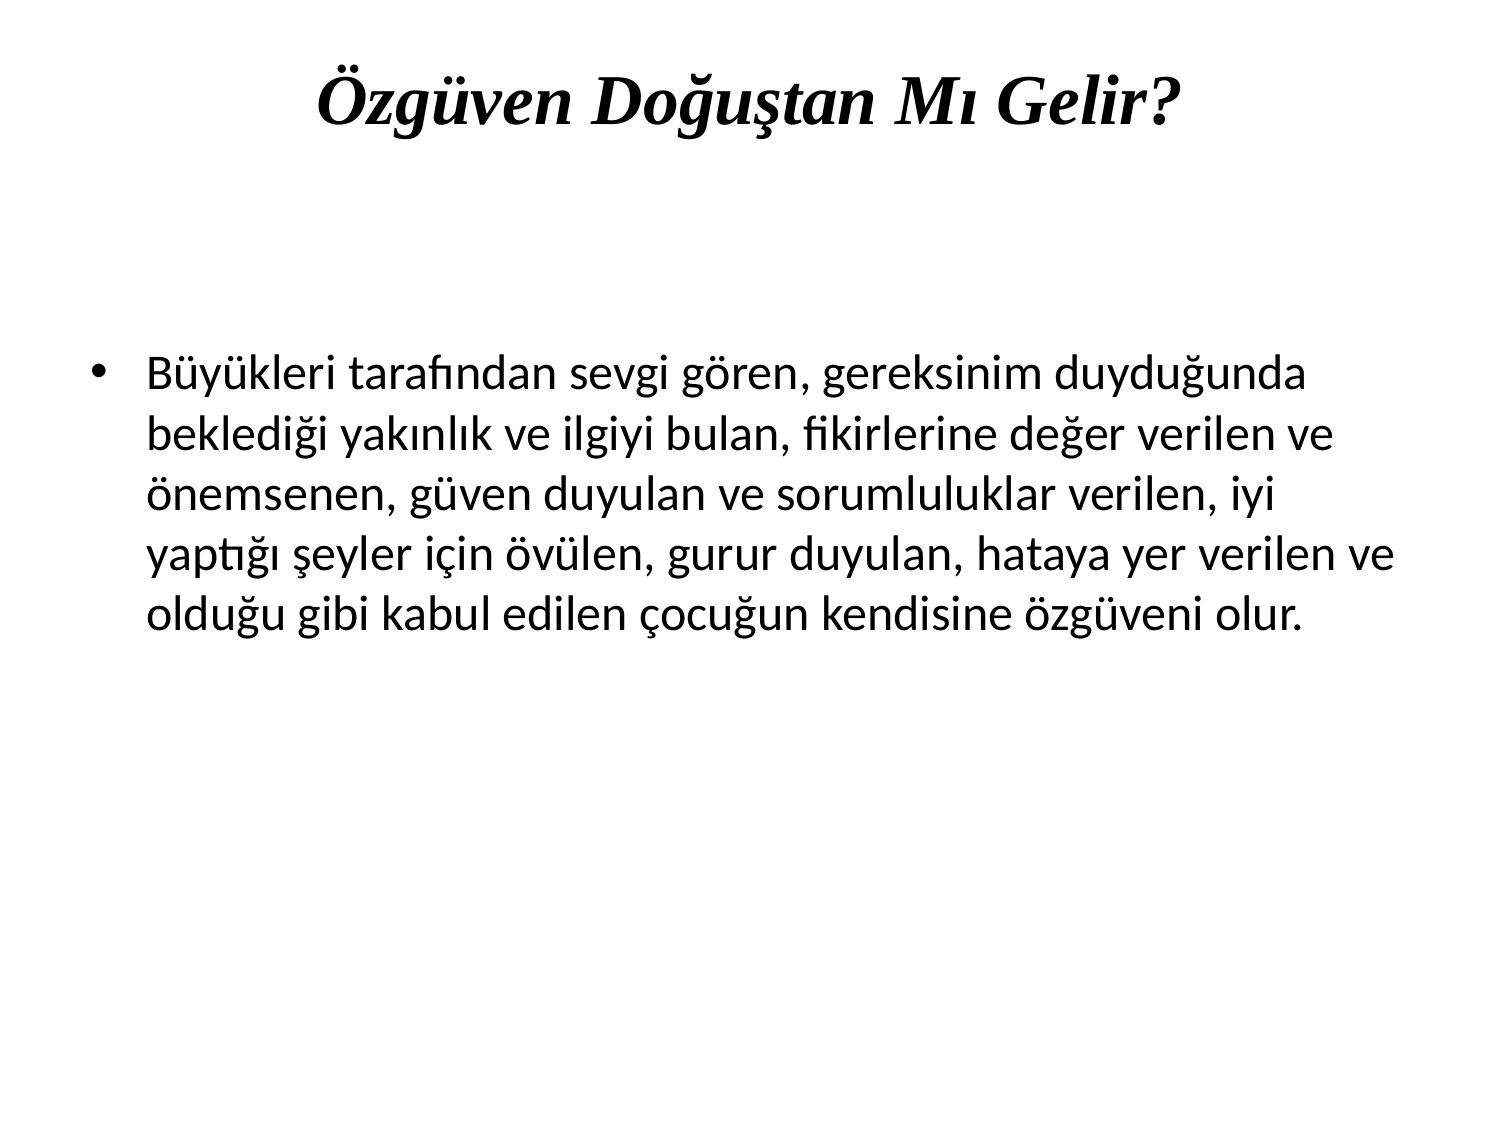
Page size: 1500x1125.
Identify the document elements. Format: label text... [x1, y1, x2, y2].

title Özgüven Doğuştan Mı Gelir? [75, 45, 1425, 233]
list Büyükleri tarafından sevgi gören, gereksinim duyduğunda beklediği yakınlık ve ilgiyi bulan, fikirlerine değer verilen ve önemsenen, güven duyulan ve sorumluluklar verilen, iyi yaptığı şeyler için övülen, gurur duyulan, hataya yer verilen ve olduğu gibi kabul edilen çocuğun kendisine özgüveni olur. [75, 262, 1425, 1005]
